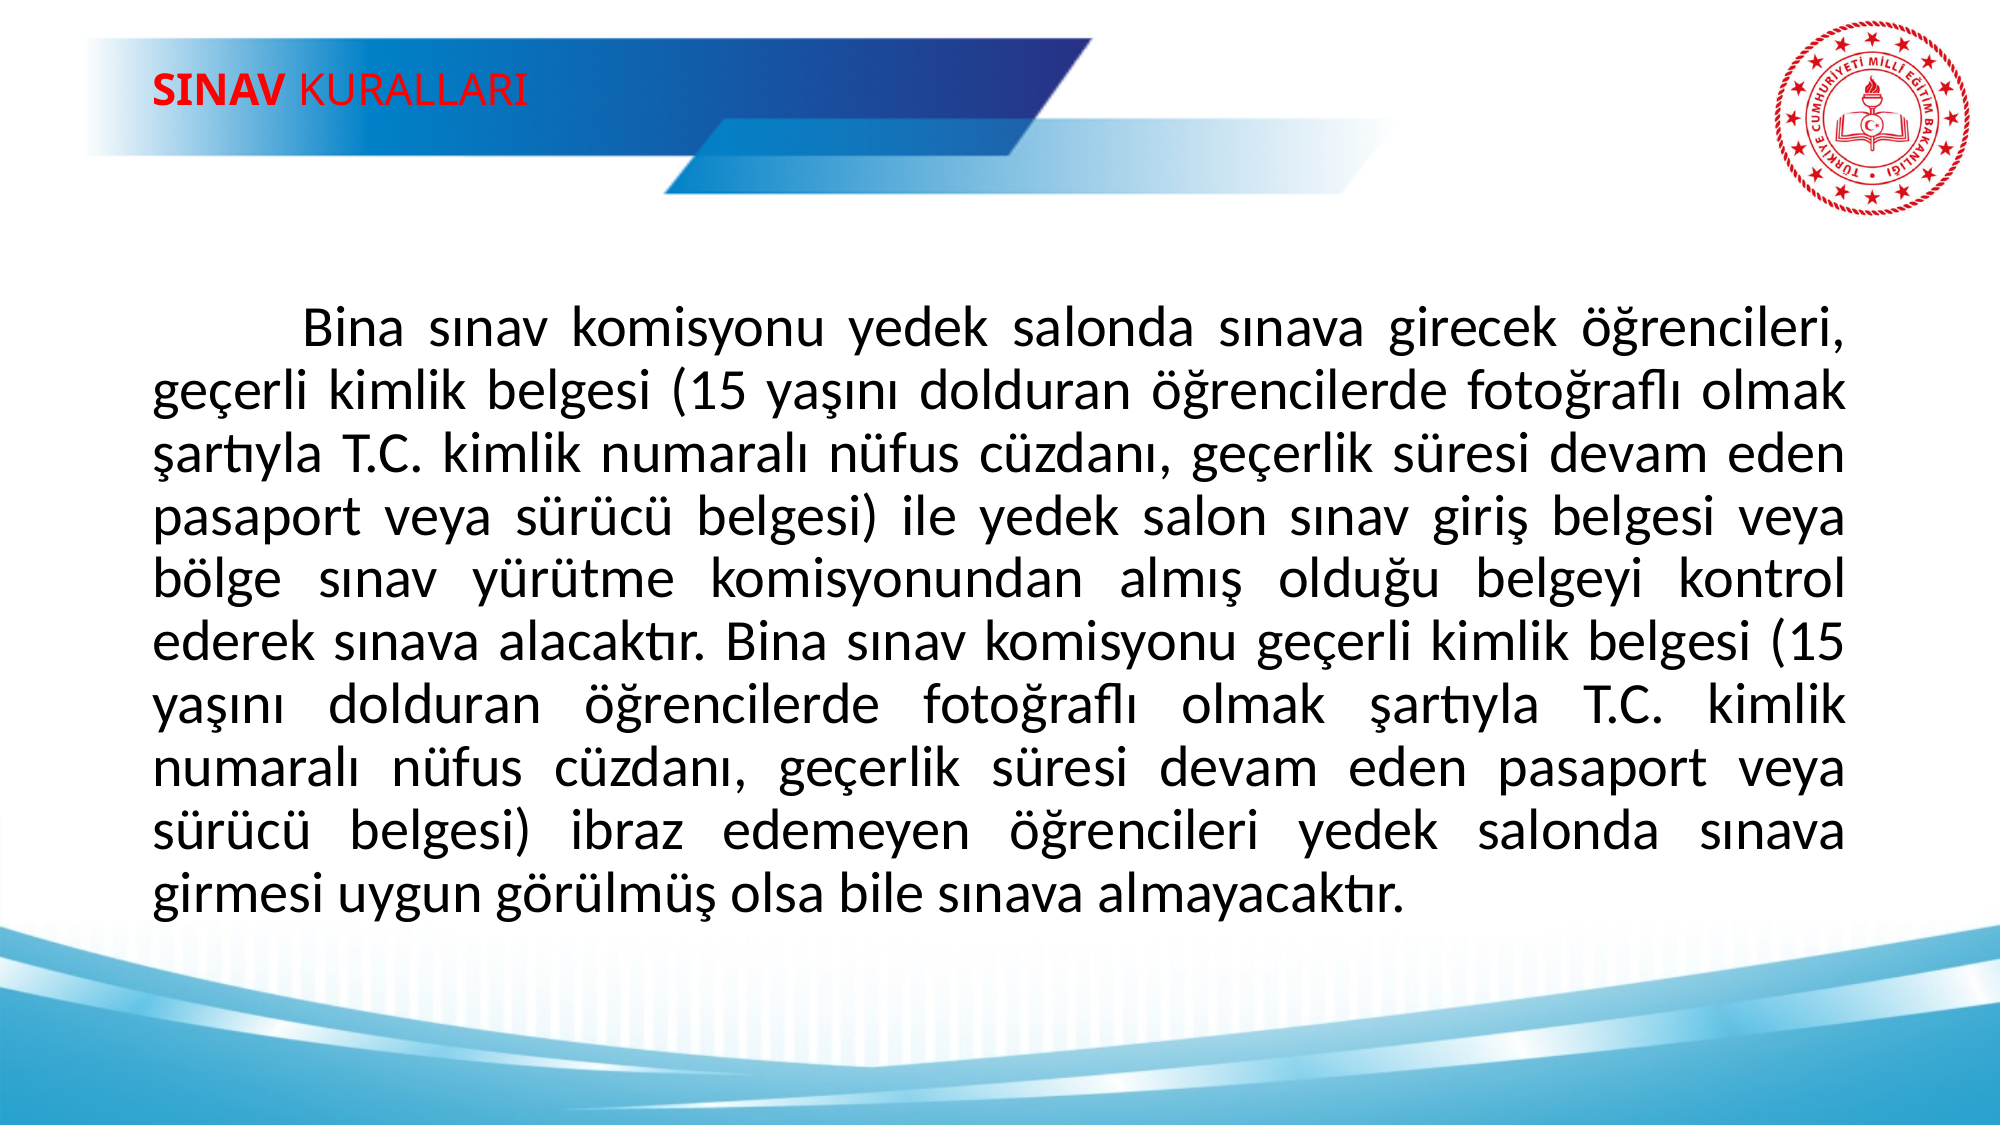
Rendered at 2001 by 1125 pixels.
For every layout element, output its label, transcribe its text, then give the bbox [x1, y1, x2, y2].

picture [0, 0, 2000, 1125]
title SINAV KURALLARI [137, 59, 1363, 123]
list Bina sınav komisyonu yedek salonda sınava girecek öğrencileri, geçerli kimlik belgesi (15 yaşını dolduran öğrencilerde fotoğraflı olmak şartıyla T.C. kimlik numaralı nüfus cüzdanı, geçerlik süresi devam eden pasaport veya sürücü belgesi) ile yedek salon sınav giriş belgesi veya bölge sınav yürütme komisyonundan almış olduğu belgeyi kontrol ederek sınava alacaktır. Bina sınav komisyonu geçerli kimlik belgesi (15 yaşını dolduran öğrencilerde fotoğraflı olmak şartıyla T.C. kimlik numaralı nüfus cüzdanı, geçerlik süresi devam eden pasaport veya sürücü belgesi) ibraz edemeyen öğrencileri yedek salonda sınava girmesi uygun görülmüş olsa bile sınava almayacaktır. [137, 205, 1863, 955]
